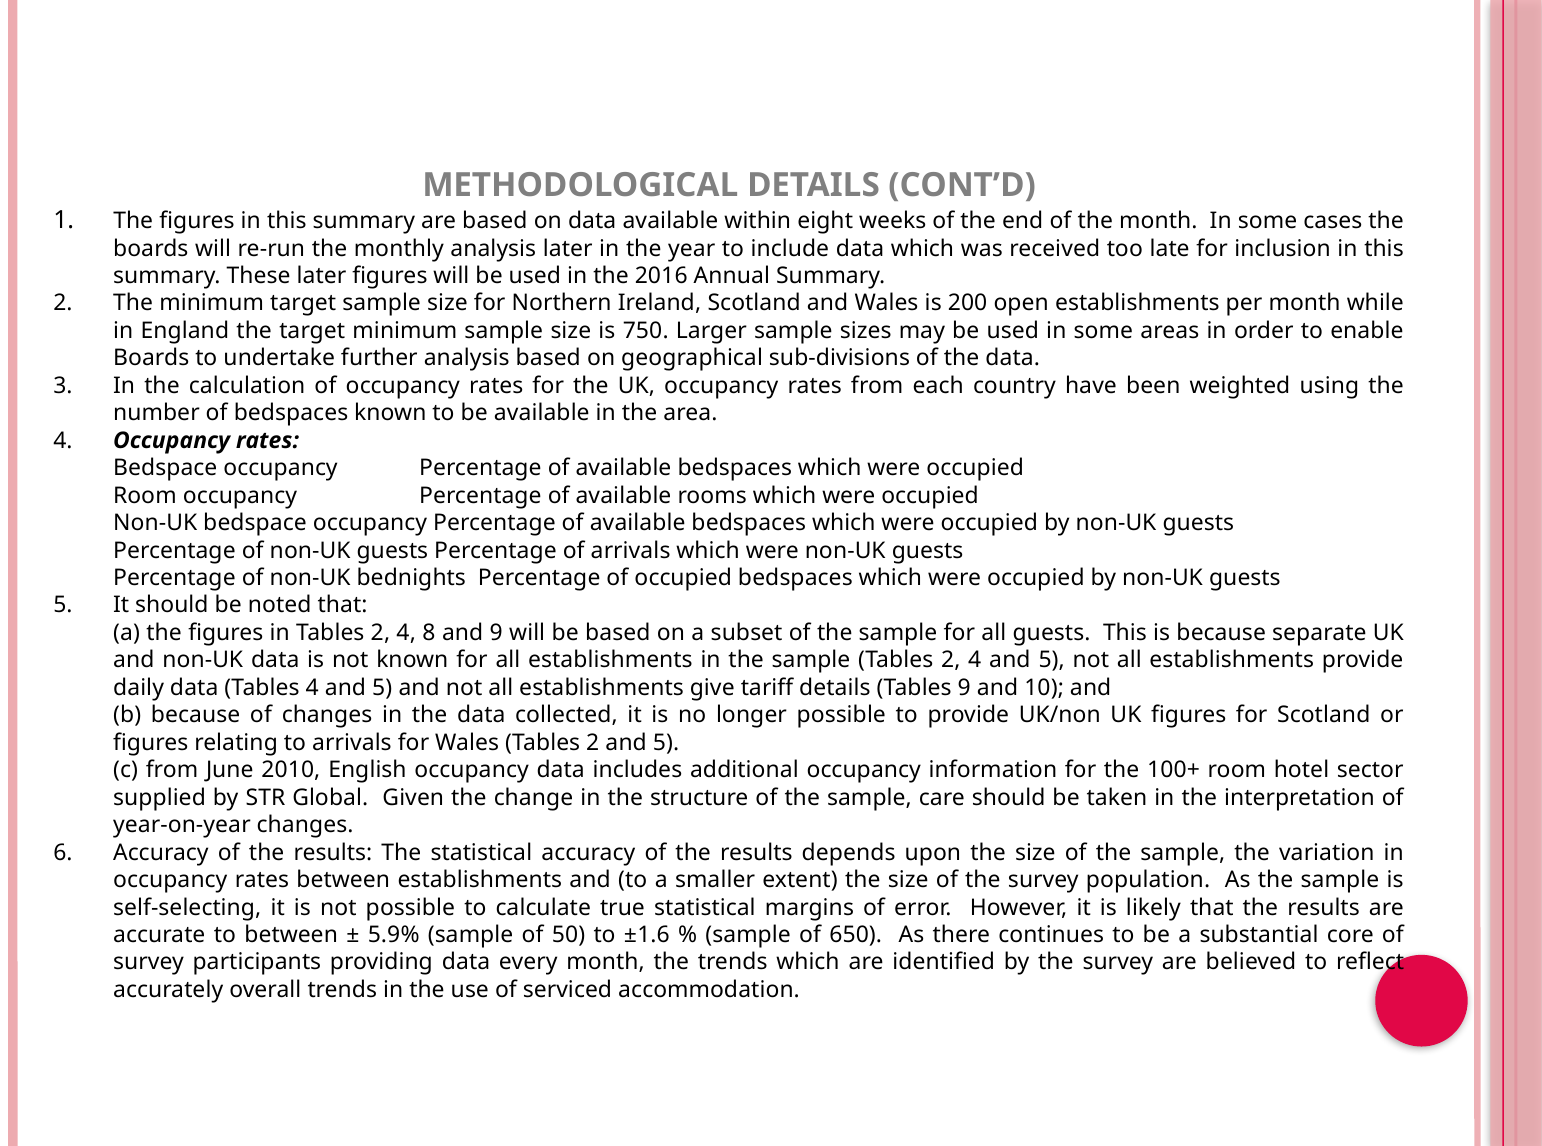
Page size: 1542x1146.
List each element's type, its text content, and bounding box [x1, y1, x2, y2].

text_box METHODOLOGICAL DETAILS (CONT’D) 1. The figures in this summary are based on data available within eight weeks of the end of the month. In some cases the boards will re-run the monthly analysis later in the year to include data which was received too late for inclusion in this summary. These later figures will be used in the 2016 Annual Summary. 2. The minimum target sample size for Northern Ireland, Scotland and Wales is 200 open establishments per month while in England the target minimum sample size is 750. Larger sample sizes may be used in some areas in order to enable Boards to undertake further analysis based on geographical sub-divisions of the data. 3. In the calculation of occupancy rates for the UK, occupancy rates from each country have been weighted using the number of bedspaces known to be available in the area. 4. Occupancy rates: Bedspace occupancy Percentage of available bedspaces which were occupied Room occupancy Percentage of available rooms which were occupied Non-UK bedspace occupancy Percentage of available bedspaces which were occupied by non-UK guests Percentage of non-UK guests Percentage of arrivals which were non-UK guests Percentage of non-UK bednights Percentage of occupied bedspaces which were occupied by non-UK guests 5. It should be noted that: (a) the figures in Tables 2, 4, 8 and 9 will be based on a subset of the sample for all guests. This is because separate UK and non-UK data is not known for all establishments in the sample (Tables 2, 4 and 5), not all establishments provide daily data (Tables 4 and 5) and not all establishments give tariff details (Tables 9 and 10); and (b) because of changes in the data collected, it is no longer possible to provide UK/non UK figures for Scotland or figures relating to arrivals for Wales (Tables 2 and 5). (c) from June 2010, English occupancy data includes additional occupancy information for the 100+ room hotel sector supplied by STR Global. Given the change in the structure of the sample, care should be taken in the interpretation of year-on-year changes. 6. Accuracy of the results: The statistical accuracy of the results depends upon the size of the sample, the variation in occupancy rates between establishments and (to a smaller extent) the size of the survey population. As the sample is self-selecting, it is not possible to calculate true statistical margins of error. However, it is likely that the results are accurate to between ± 5.9% (sample of 50) to ±1.6 % (sample of 650). As there continues to be a substantial core of survey participants providing data every month, the trends which are identified by the survey are believed to reflect accurately overall trends in the use of serviced accommodation. [38, 135, 1421, 1037]
